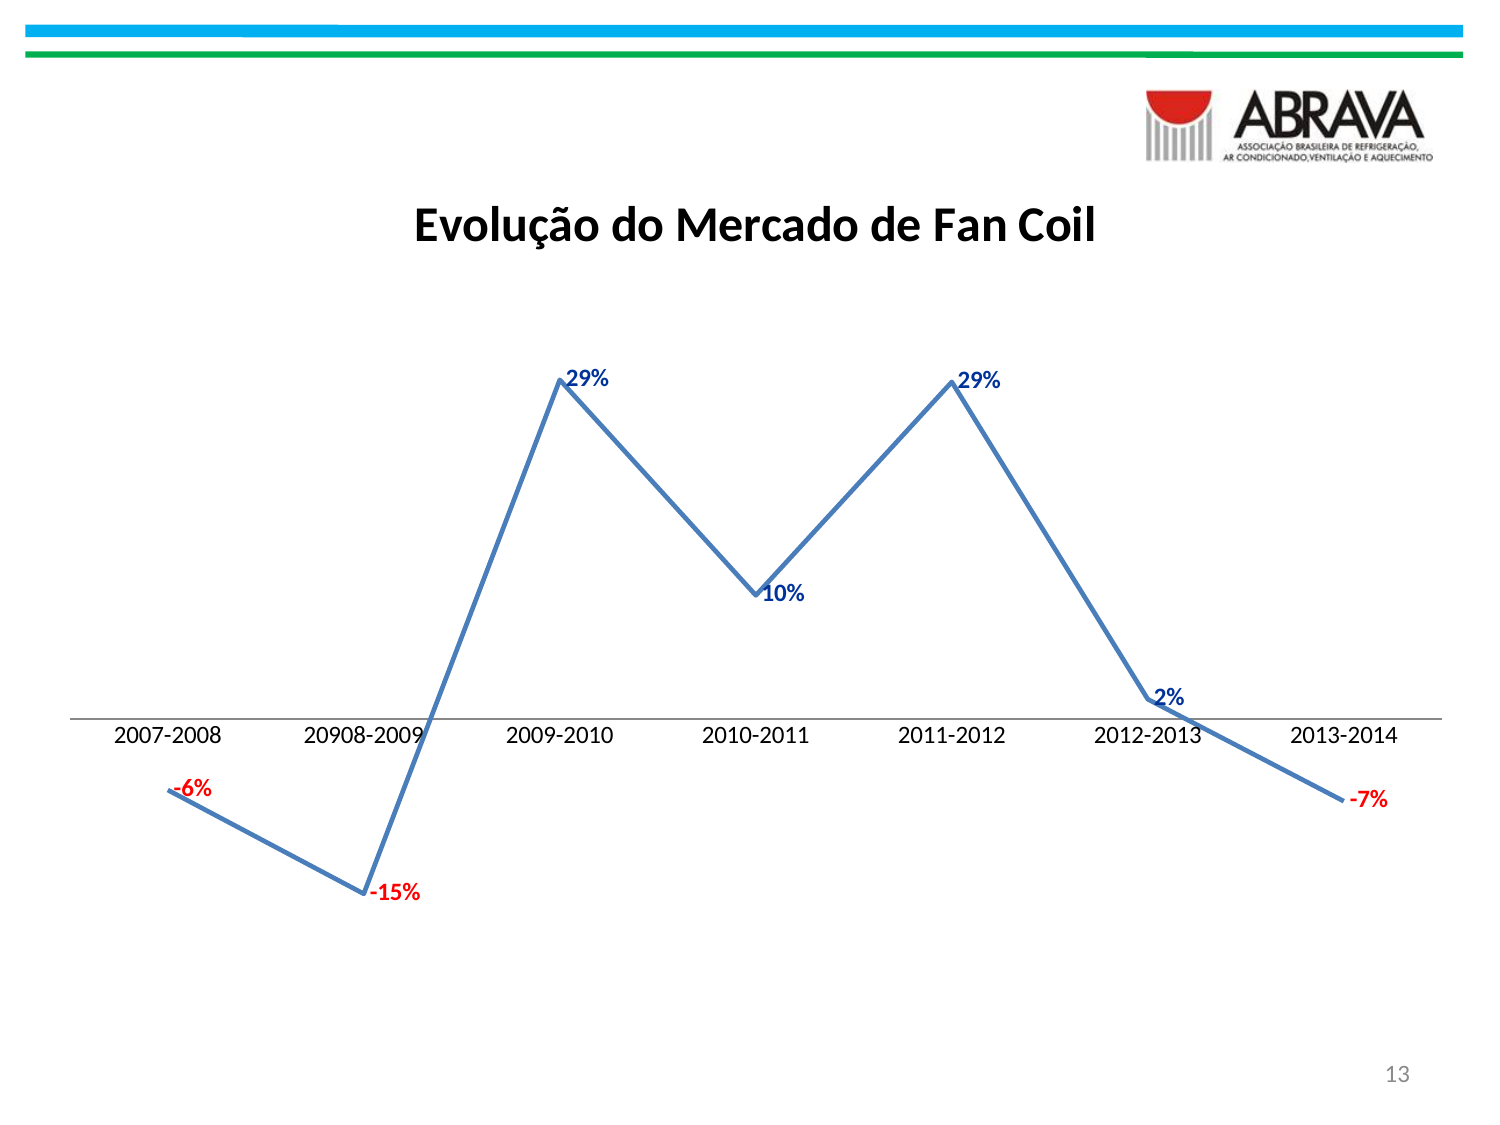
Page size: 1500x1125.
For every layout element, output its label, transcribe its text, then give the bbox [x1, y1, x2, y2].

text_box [25, 30, 1464, 163]
chart [46, 163, 1466, 997]
slide_number 13 [1074, 1042, 1425, 1103]
